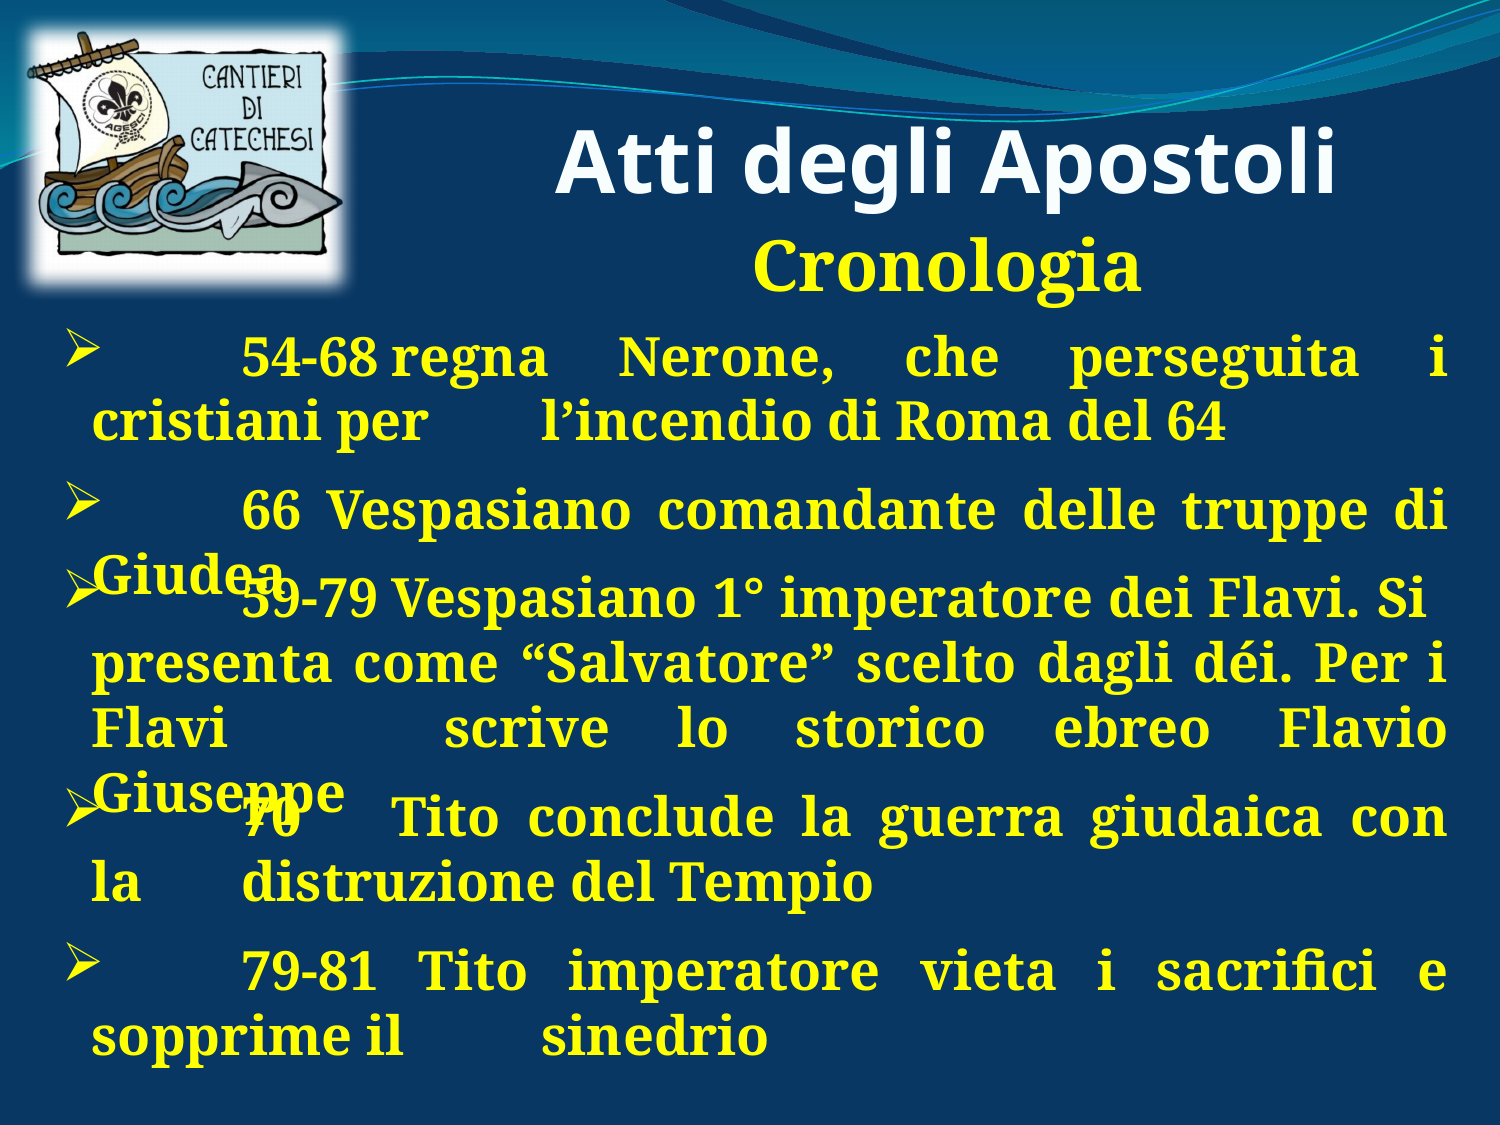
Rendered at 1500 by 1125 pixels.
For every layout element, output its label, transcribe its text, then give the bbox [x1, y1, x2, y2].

text_box 59-79 Vespasiano 1° imperatore dei Flavi. Si presenta come “Salvatore” scelto dagli déi. Per i Flavi scrive lo storico ebreo Flavio Giuseppe [47, 555, 1465, 775]
text_box 70 Tito conclude la guerra giudaica con la distruzione del Tempio [47, 775, 1465, 920]
text_box 66 Vespasiano comandante delle truppe di Giudea [47, 467, 1465, 555]
text_box 54-68 regna Nerone, che perseguita i cristiani per l’incendio di Roma del 64 [47, 314, 1465, 460]
text_box Cronologia [575, 213, 1320, 314]
text_box Atti degli Apostoli [531, 98, 1365, 219]
text_box 79-81 Tito imperatore vieta i sacrifici e sopprime il sinedrio [47, 928, 1465, 1074]
picture [11, 17, 361, 303]
